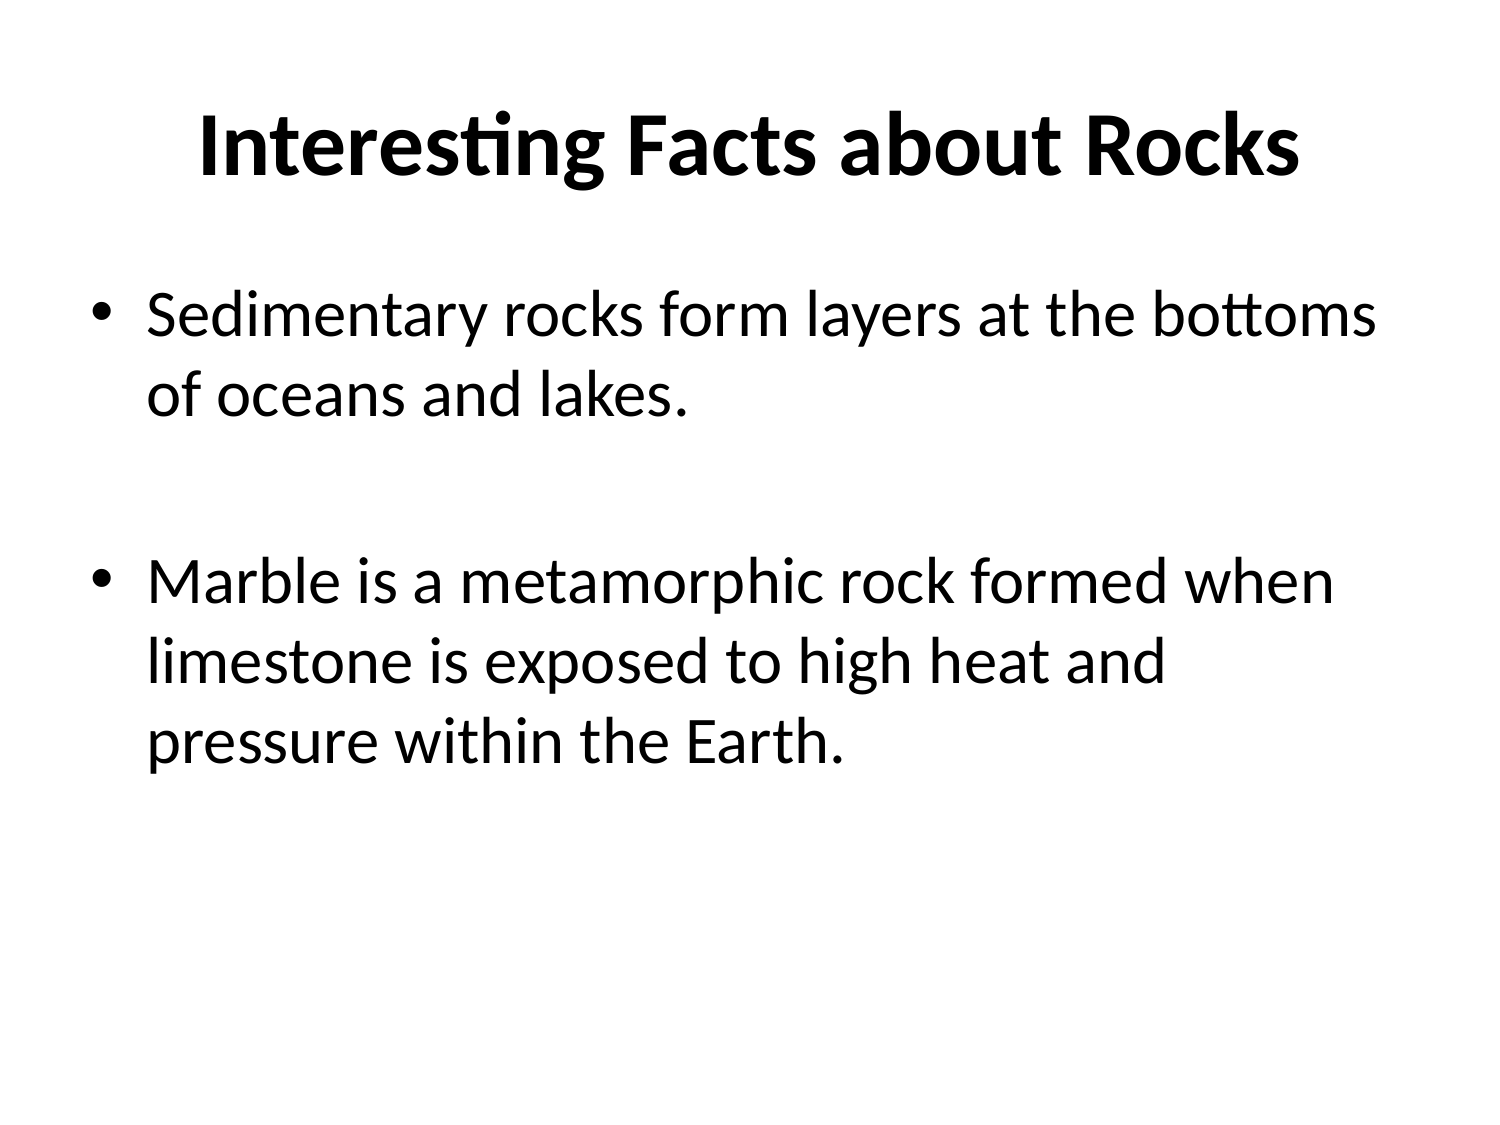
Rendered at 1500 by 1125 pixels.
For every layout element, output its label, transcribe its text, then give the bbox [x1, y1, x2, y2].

list Sedimentary rocks form layers at the bottoms of oceans and lakes. Marble is a metamorphic rock formed when limestone is exposed to high heat and pressure within the Earth. [75, 262, 1425, 1005]
title Interesting Facts about Rocks [75, 45, 1425, 233]
